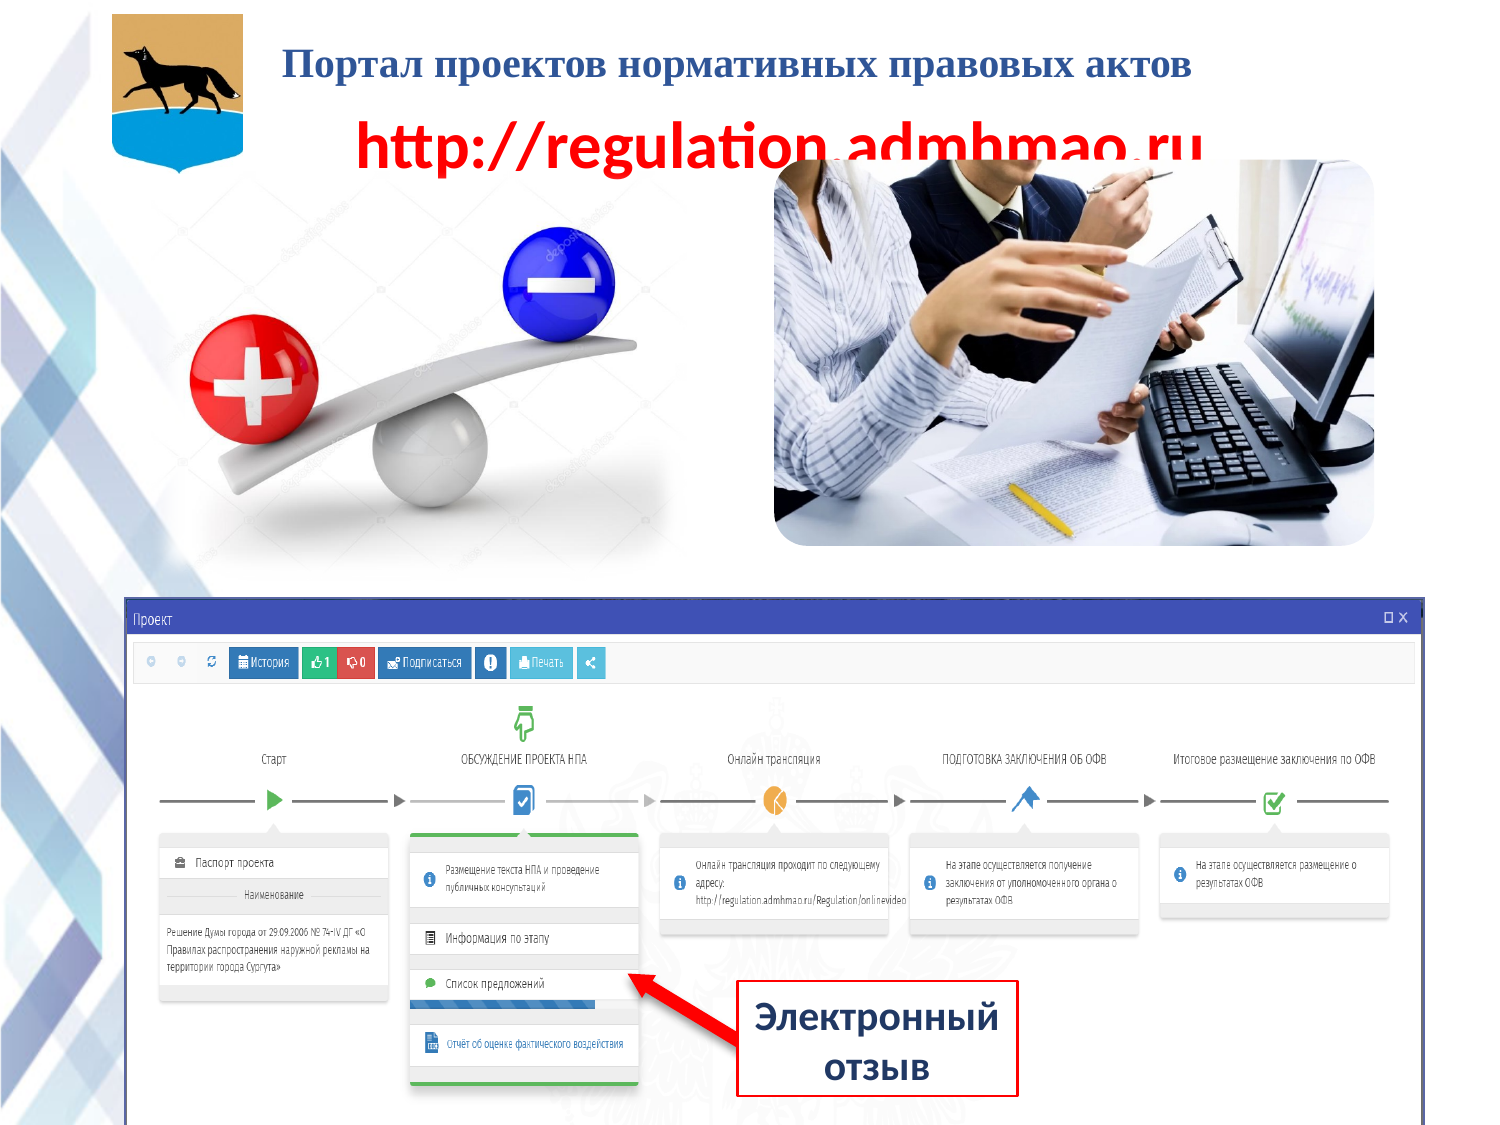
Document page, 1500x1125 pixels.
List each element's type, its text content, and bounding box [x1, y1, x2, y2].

picture [125, 598, 1423, 1125]
picture [774, 159, 1375, 546]
text_box Портал проектов нормативных правовых актов [243, 28, 1232, 94]
picture [2, 0, 688, 1125]
text_box http://regulation.admhmao.ru [340, 94, 1237, 189]
